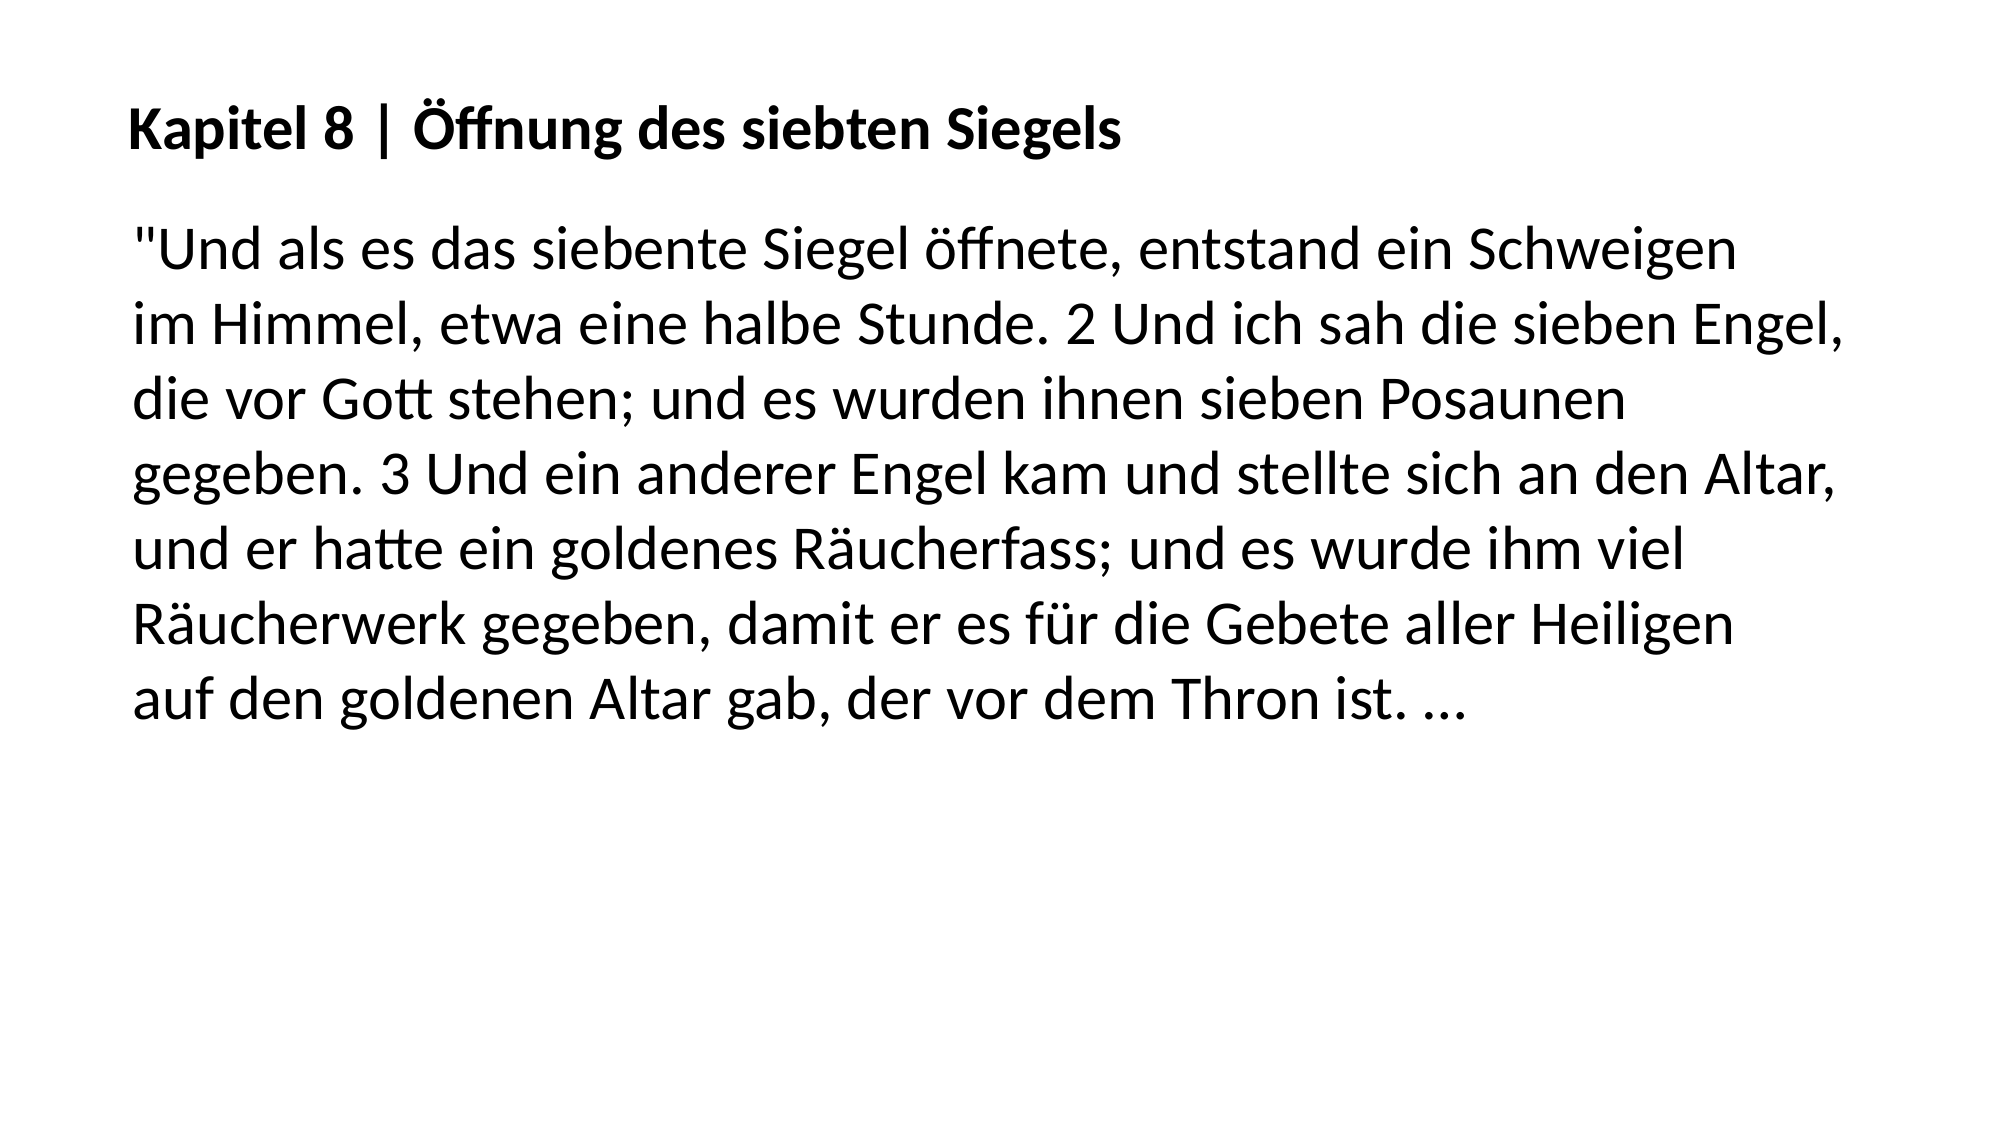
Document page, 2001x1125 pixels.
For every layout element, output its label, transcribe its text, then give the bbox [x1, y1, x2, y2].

text_box "Und als es das siebente Siegel öffnete, entstand ein Schweigen im Himmel, etwa eine halbe Stunde. 2 Und ich sah die sieben Engel, die vor Gott stehen; und es wurden ihnen sieben Posaunen gegeben. 3 Und ein anderer Engel kam und stellte sich an den Altar, und er hatte ein goldenes Räucherfass; und es wurde ihm viel Räucherwerk gegeben, damit er es für die Gebete aller Heiligen auf den goldenen Altar gab, der vor dem Thron ist. … [118, 199, 1877, 740]
text_box Kapitel 8 | Öffnung des siebten Siegels [113, 80, 1140, 170]
